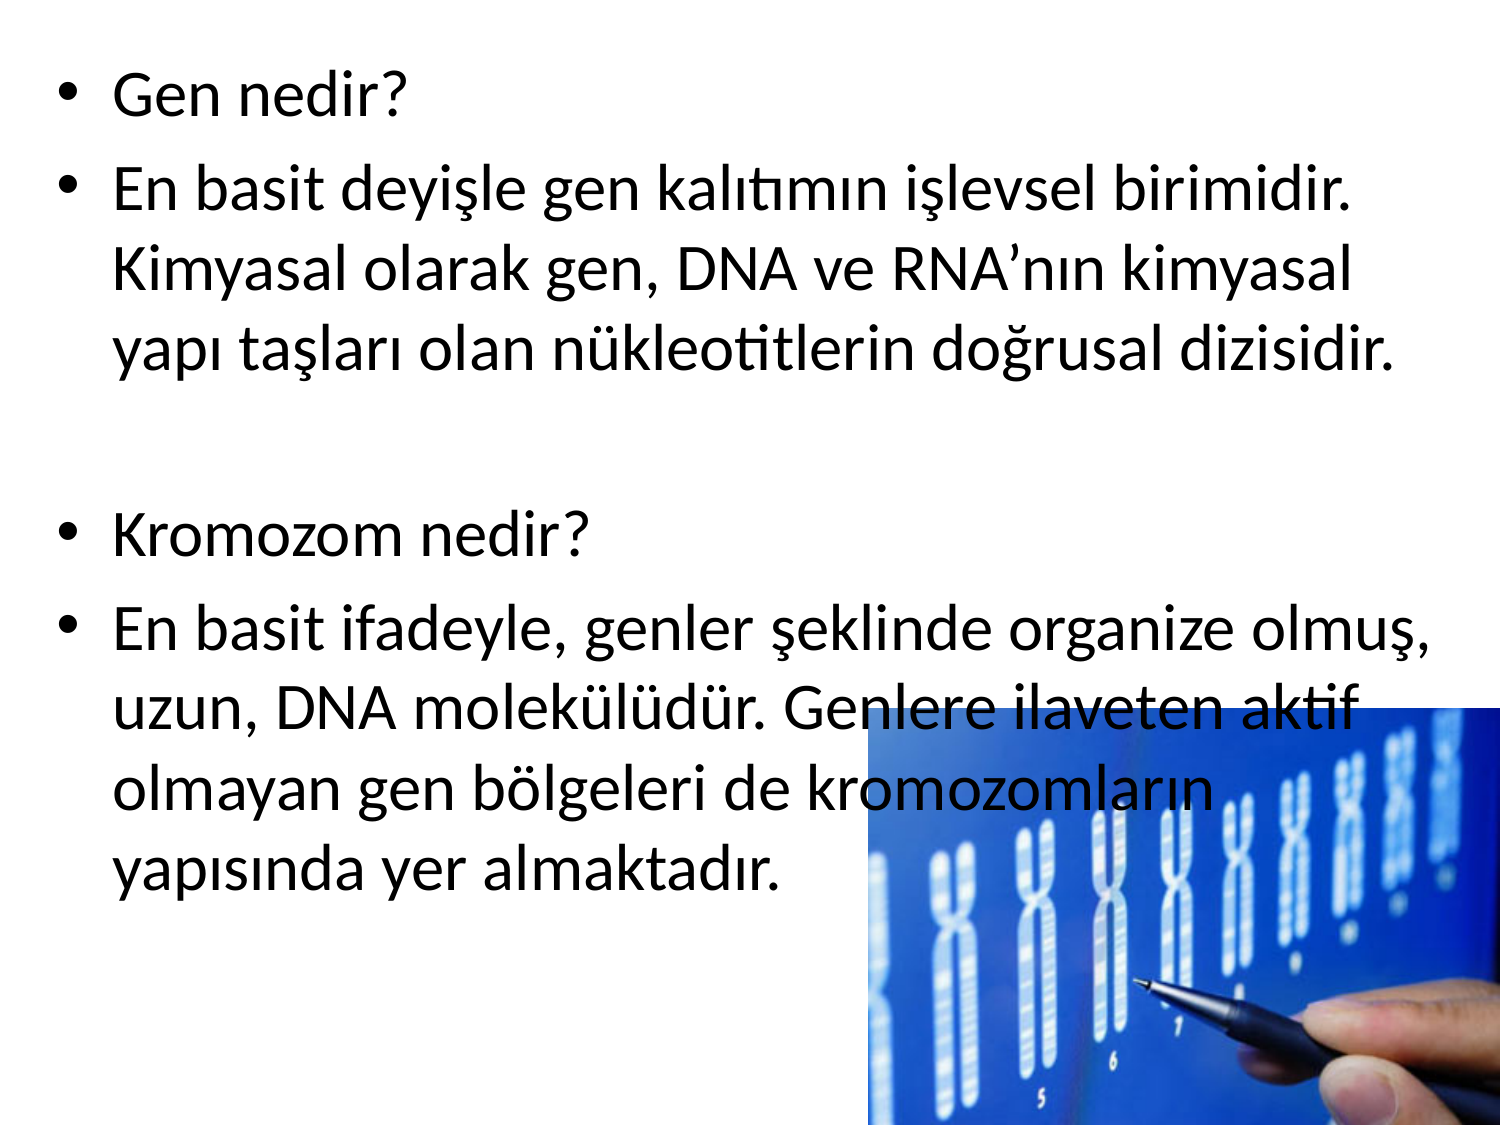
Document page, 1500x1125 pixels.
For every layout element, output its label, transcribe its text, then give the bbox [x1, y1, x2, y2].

list Gen nedir? En basit deyişle gen kalıtımın işlevsel birimidir. Kimyasal olarak gen, DNA ve RNA’nın kimyasal yapı taşları olan nükleotitlerin doğrusal dizisidir. Kromozom nedir? En basit ifadeyle, genler şeklinde organize olmuş, uzun, DNA molekülüdür. Genlere ilaveten aktif olmayan gen bölgeleri de kromozomların yapısında yer almaktadır. [41, 42, 1459, 1106]
picture [867, 708, 1500, 1125]
